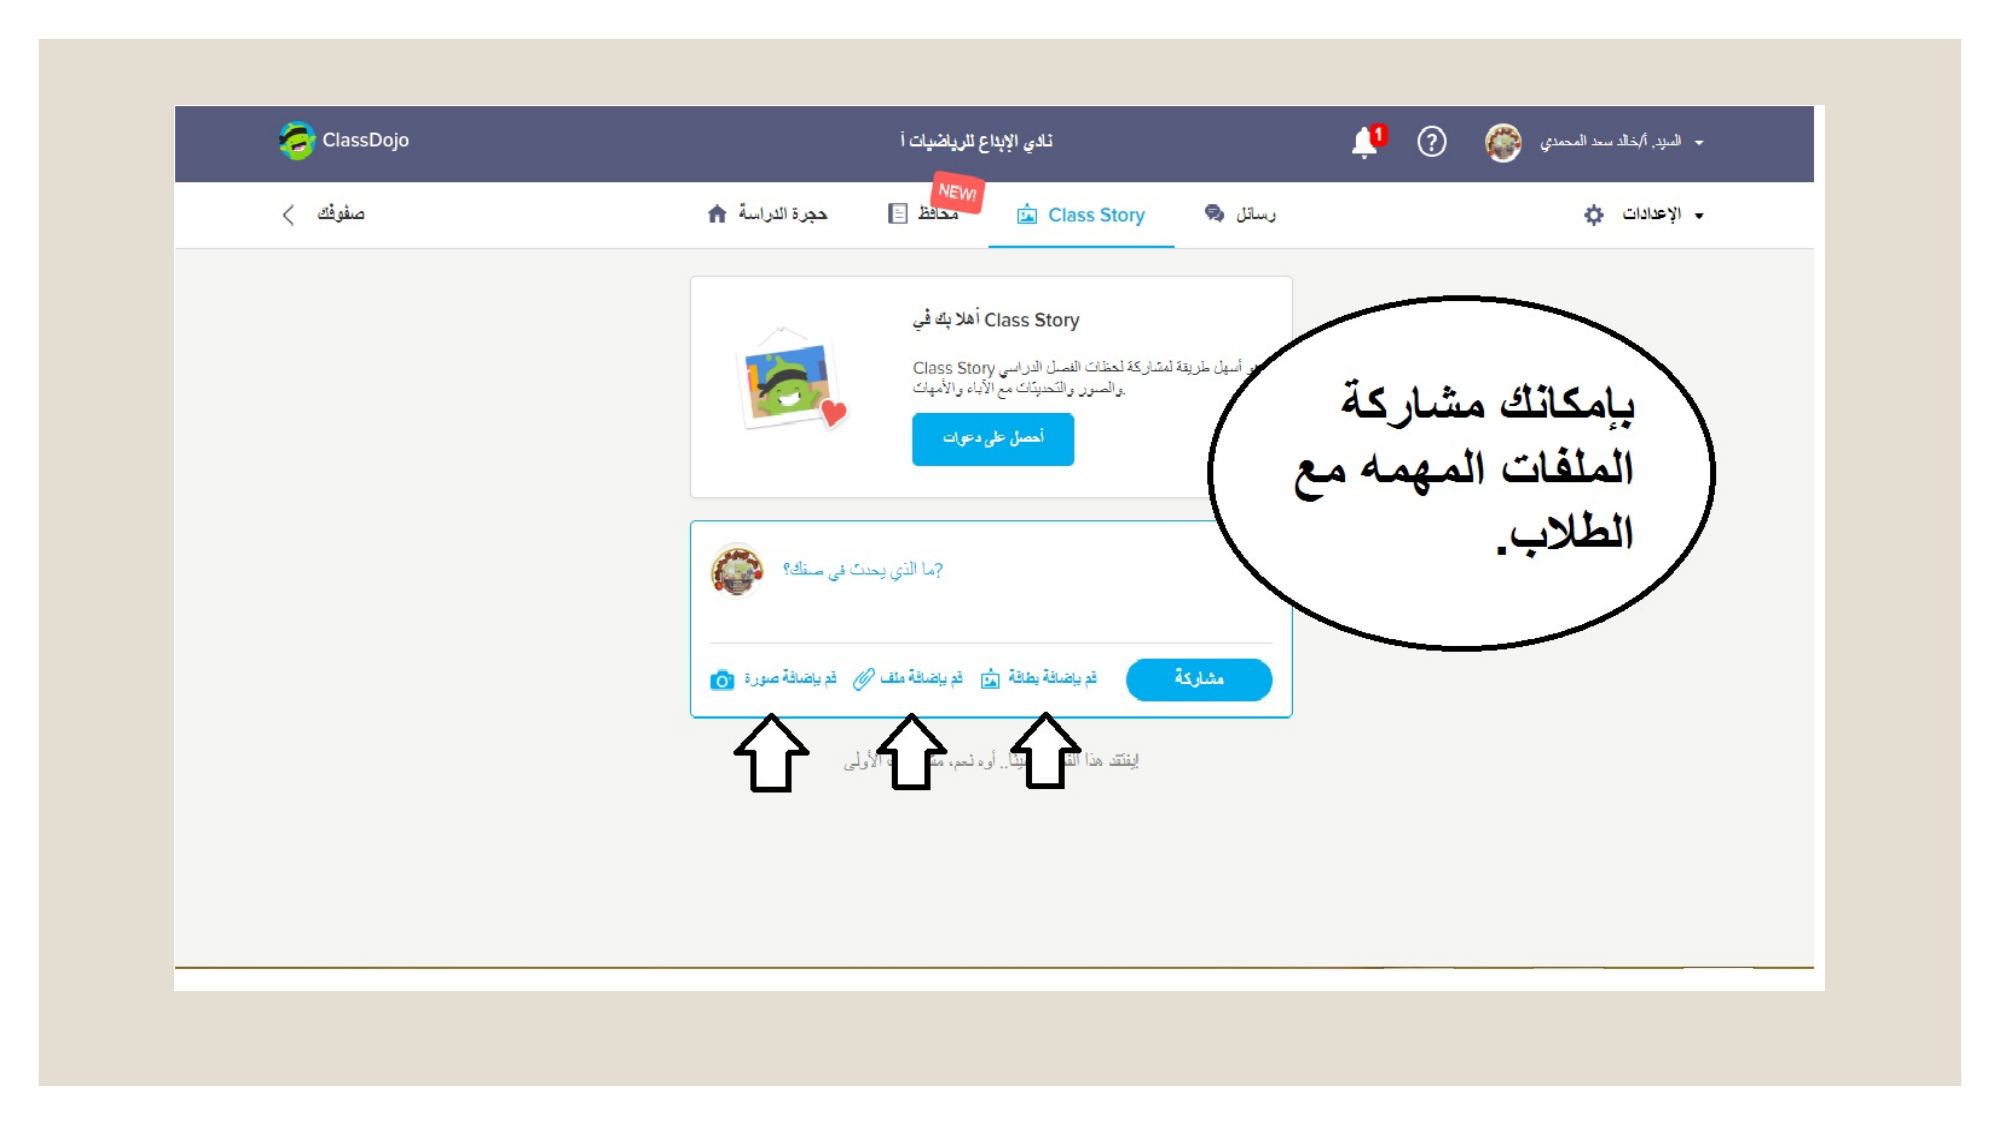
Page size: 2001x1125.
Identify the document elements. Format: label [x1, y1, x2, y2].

list [174, 105, 1825, 991]
